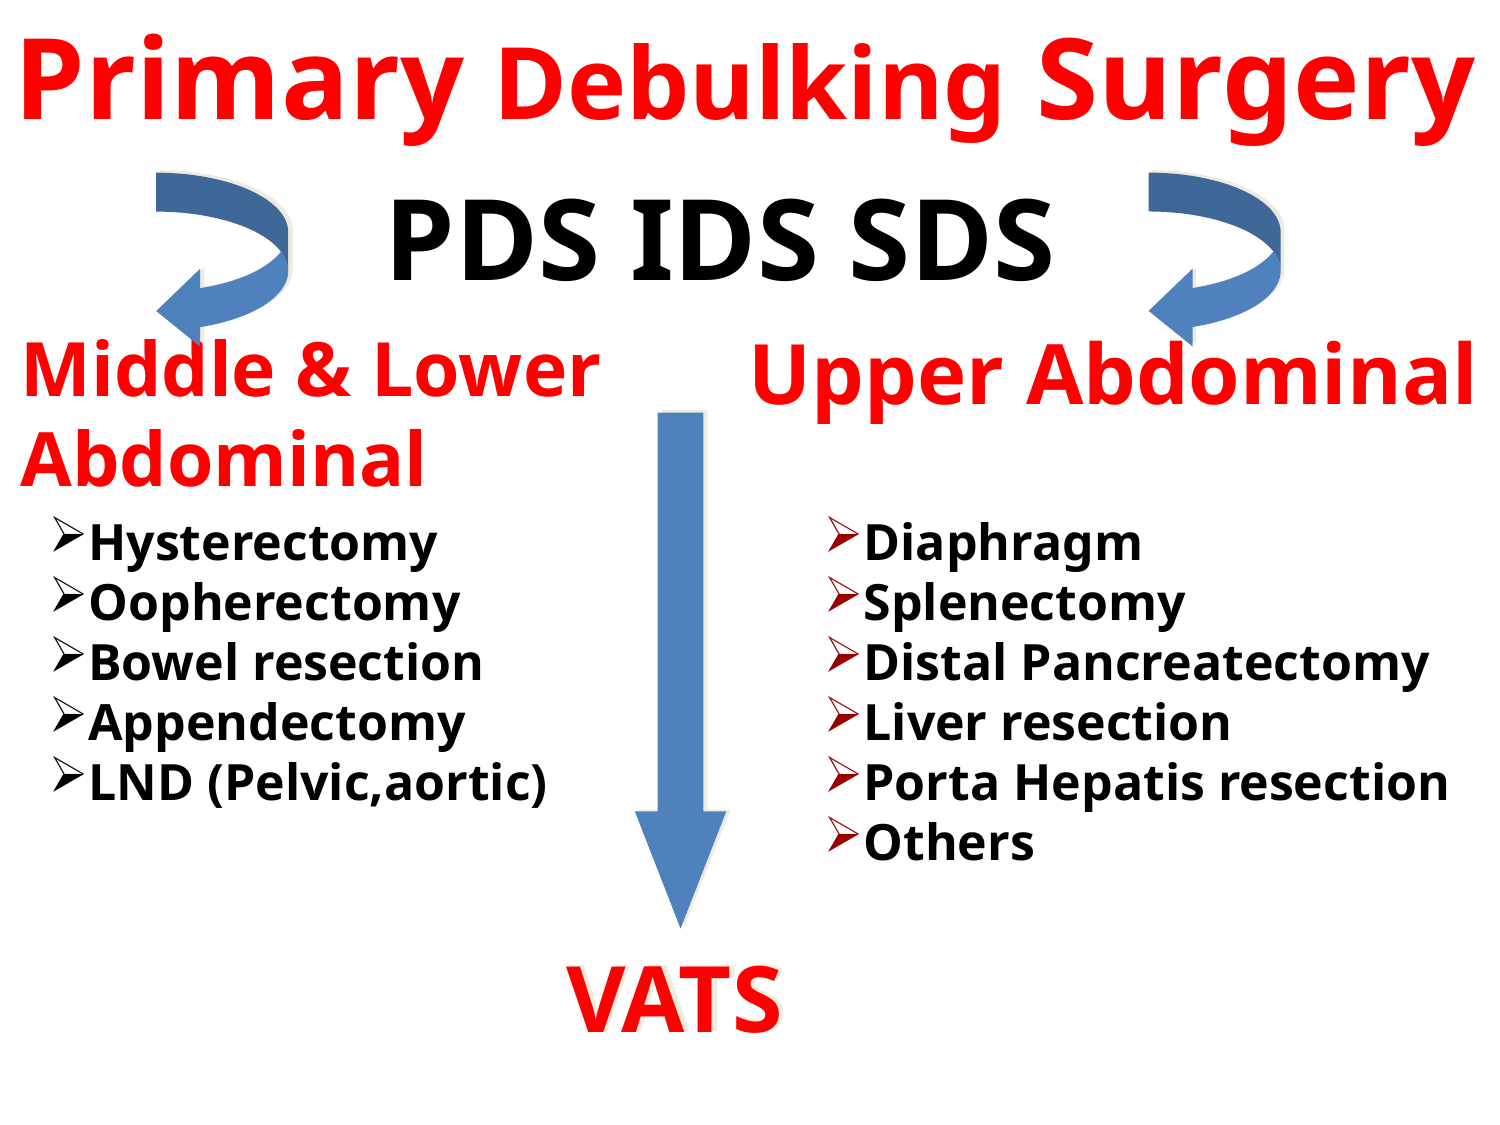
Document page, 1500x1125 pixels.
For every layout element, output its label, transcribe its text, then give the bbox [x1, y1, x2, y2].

text_box Upper Abdominal [734, 314, 1494, 430]
text_box Hysterectomy Oopherectomy Bowel resection Appendectomy LND (Pelvic,aortic) [34, 503, 564, 879]
text_box Middle & Lower Abdominal [5, 314, 668, 509]
text_box PDS IDS SDS [53, 160, 1388, 311]
text_box [634, 412, 727, 929]
text_box [156, 311, 255, 347]
text_box Primary Debulking Surgery [0, 0, 1500, 150]
text_box [1148, 311, 1247, 347]
text_box VATS [551, 933, 798, 1059]
text_box Diaphragm Splenectomy Distal Pancreatectomy Liver resection Porta Hepatis resection Others [809, 502, 1489, 878]
